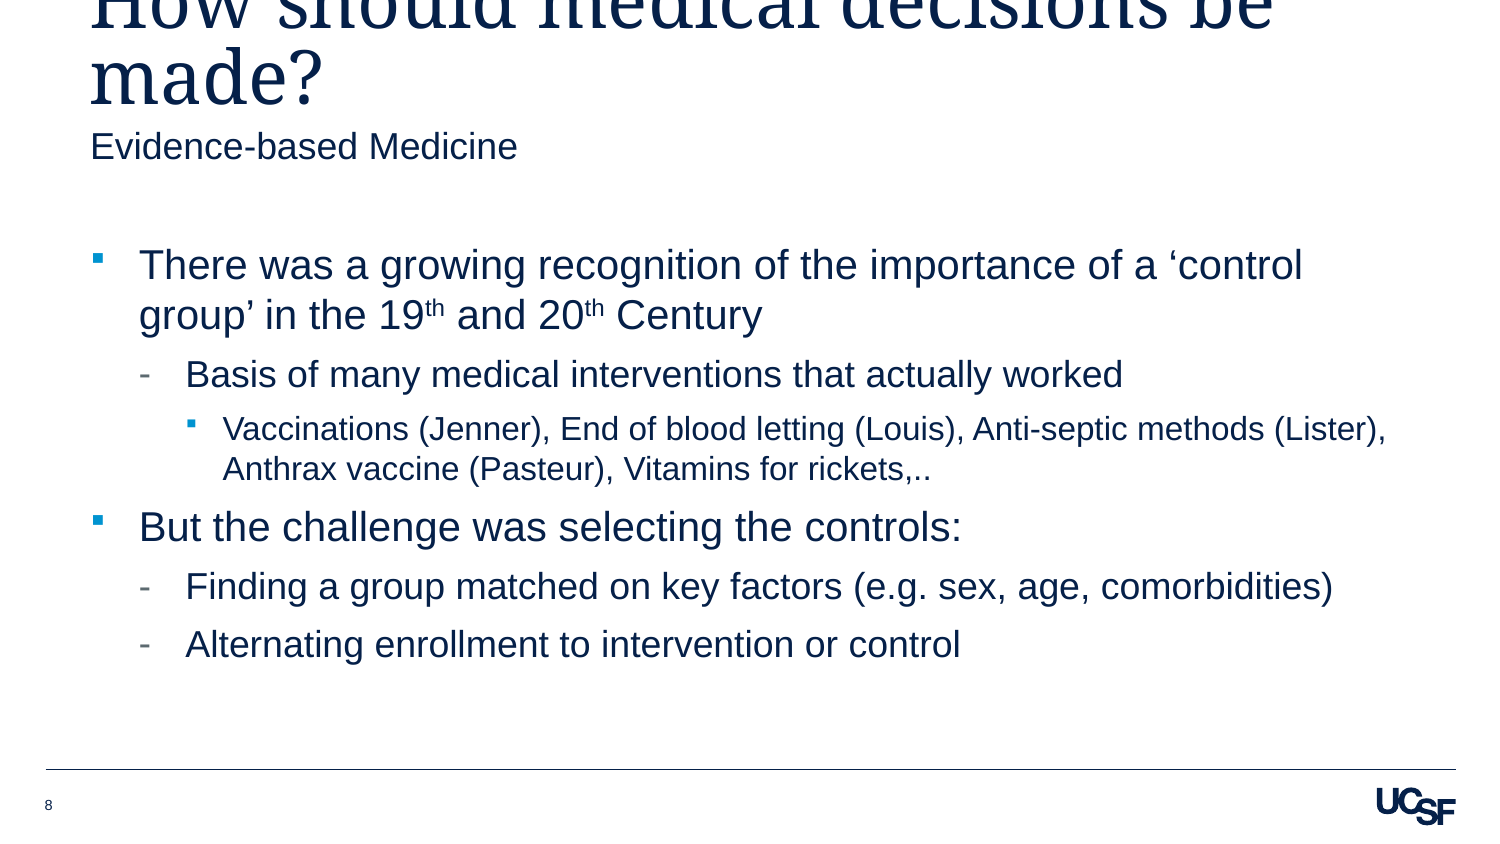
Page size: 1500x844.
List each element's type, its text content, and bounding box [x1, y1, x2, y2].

list Evidence-based Medicine [75, 114, 1416, 170]
title How should medical decisions be made? [74, 52, 1416, 128]
list There was a growing recognition of the importance of a ‘control group’ in the 19th and 20th Century Basis of many medical interventions that actually worked Vaccinations (Jenner), End of blood letting (Louis), Anti-septic methods (Lister), Anthrax vaccine (Pasteur), Vitamins for rickets,.. But the challenge was selecting the controls: Finding a group matched on key factors (e.g. sex, age, comorbidities) Alternating enrollment to intervention or control [75, 229, 1411, 711]
slide_number 8 [44, 793, 85, 814]
